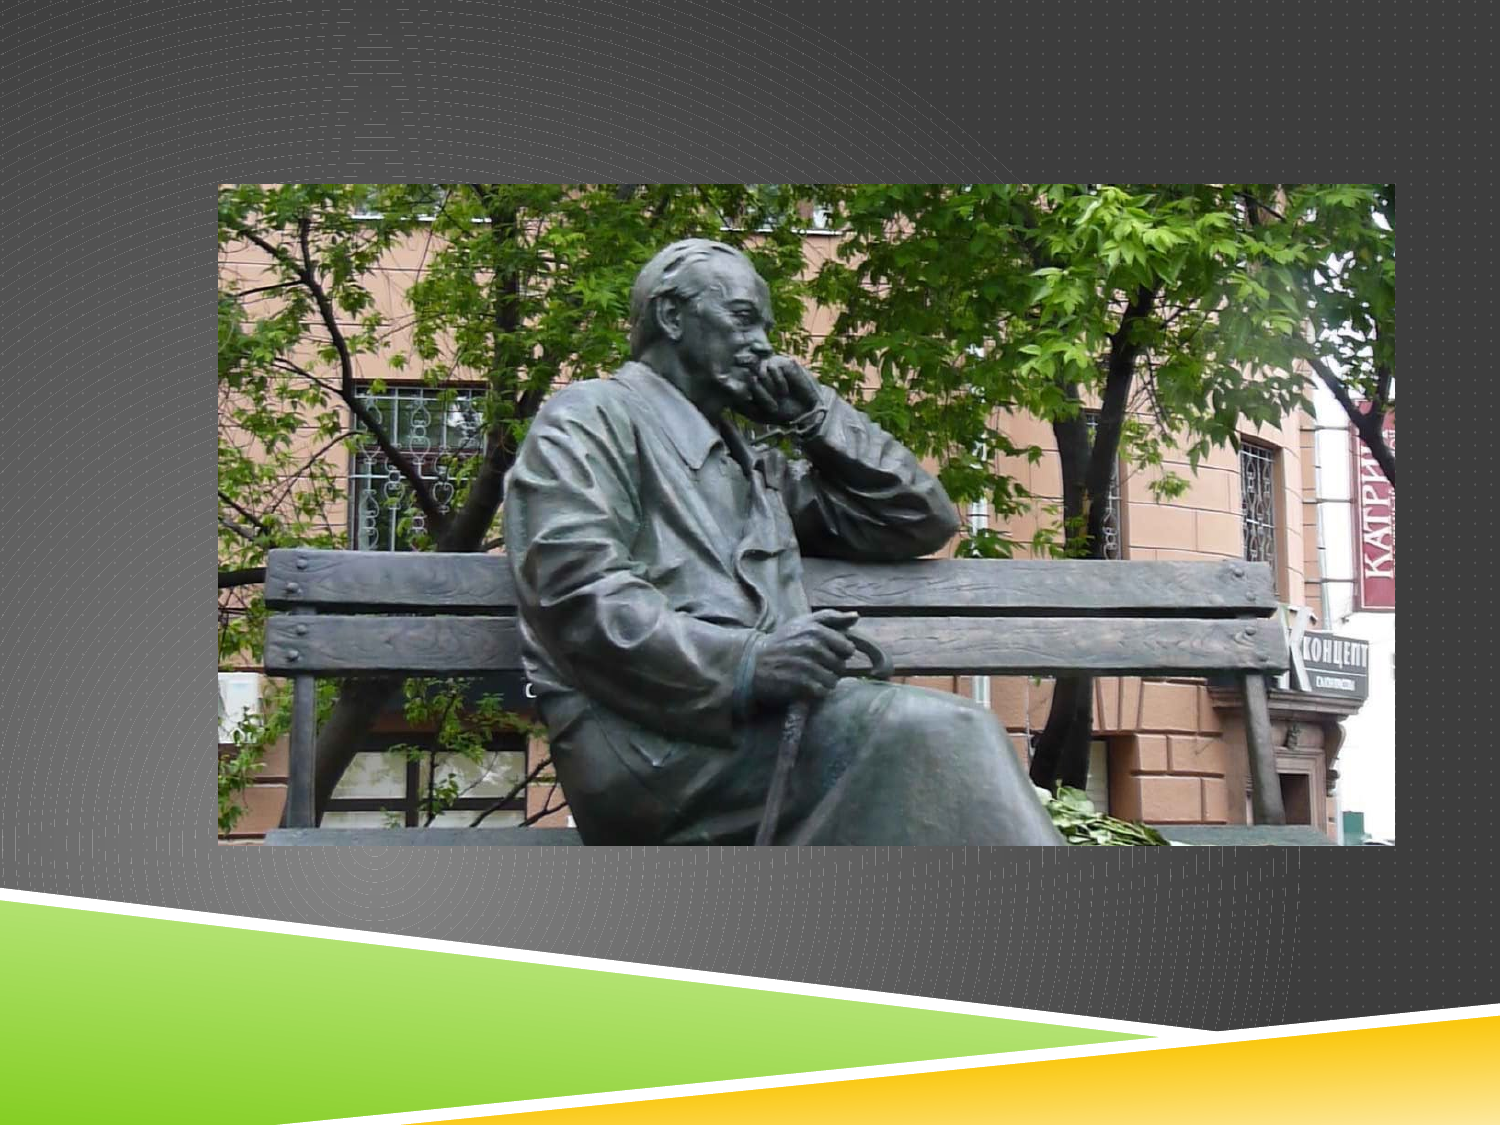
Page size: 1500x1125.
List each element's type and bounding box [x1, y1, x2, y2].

picture [218, 184, 1395, 847]
